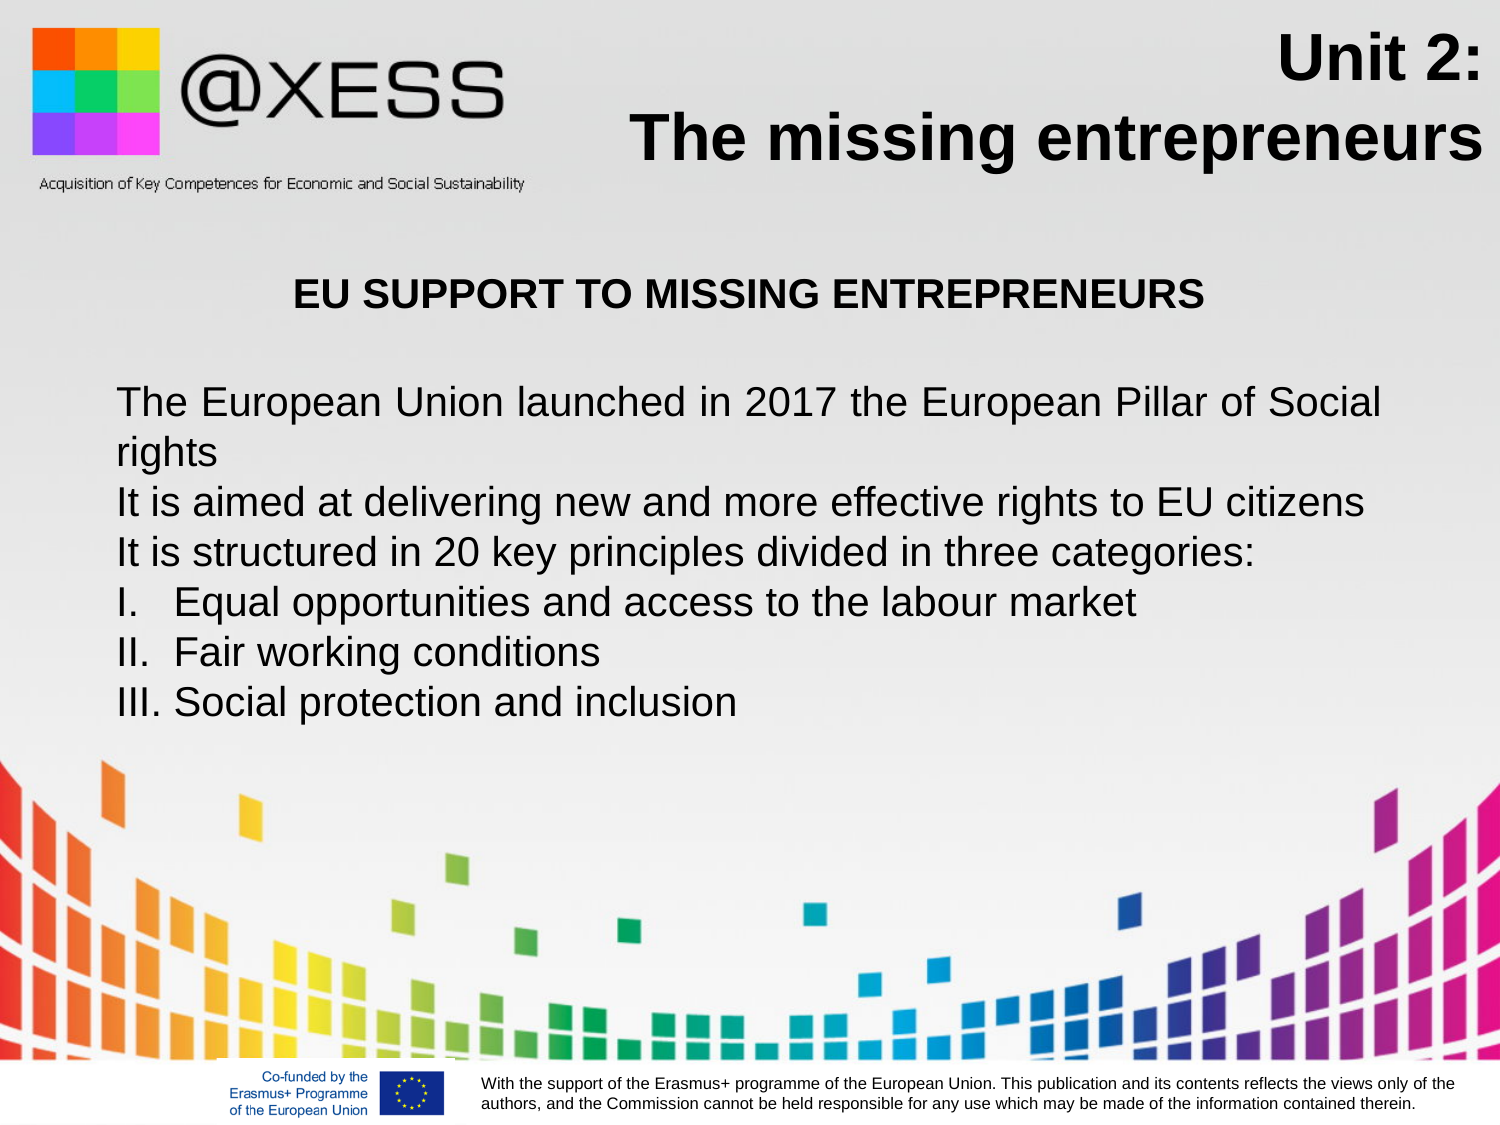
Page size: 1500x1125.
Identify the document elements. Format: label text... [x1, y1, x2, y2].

title Unit 2: The missing entrepreneurs [0, 0, 1500, 188]
picture [0, 188, 1500, 1125]
list EU SUPPORT TO MISSING ENTREPRENEURS The European Union launched in 2017 the European Pillar of Social rights It is aimed at delivering new and more effective rights to EU citizens It is structured in 20 key principles divided in three categories: I. Equal opportunities and access to the labour market II. Fair working conditions III. Social protection and inclusion [100, 258, 1398, 889]
